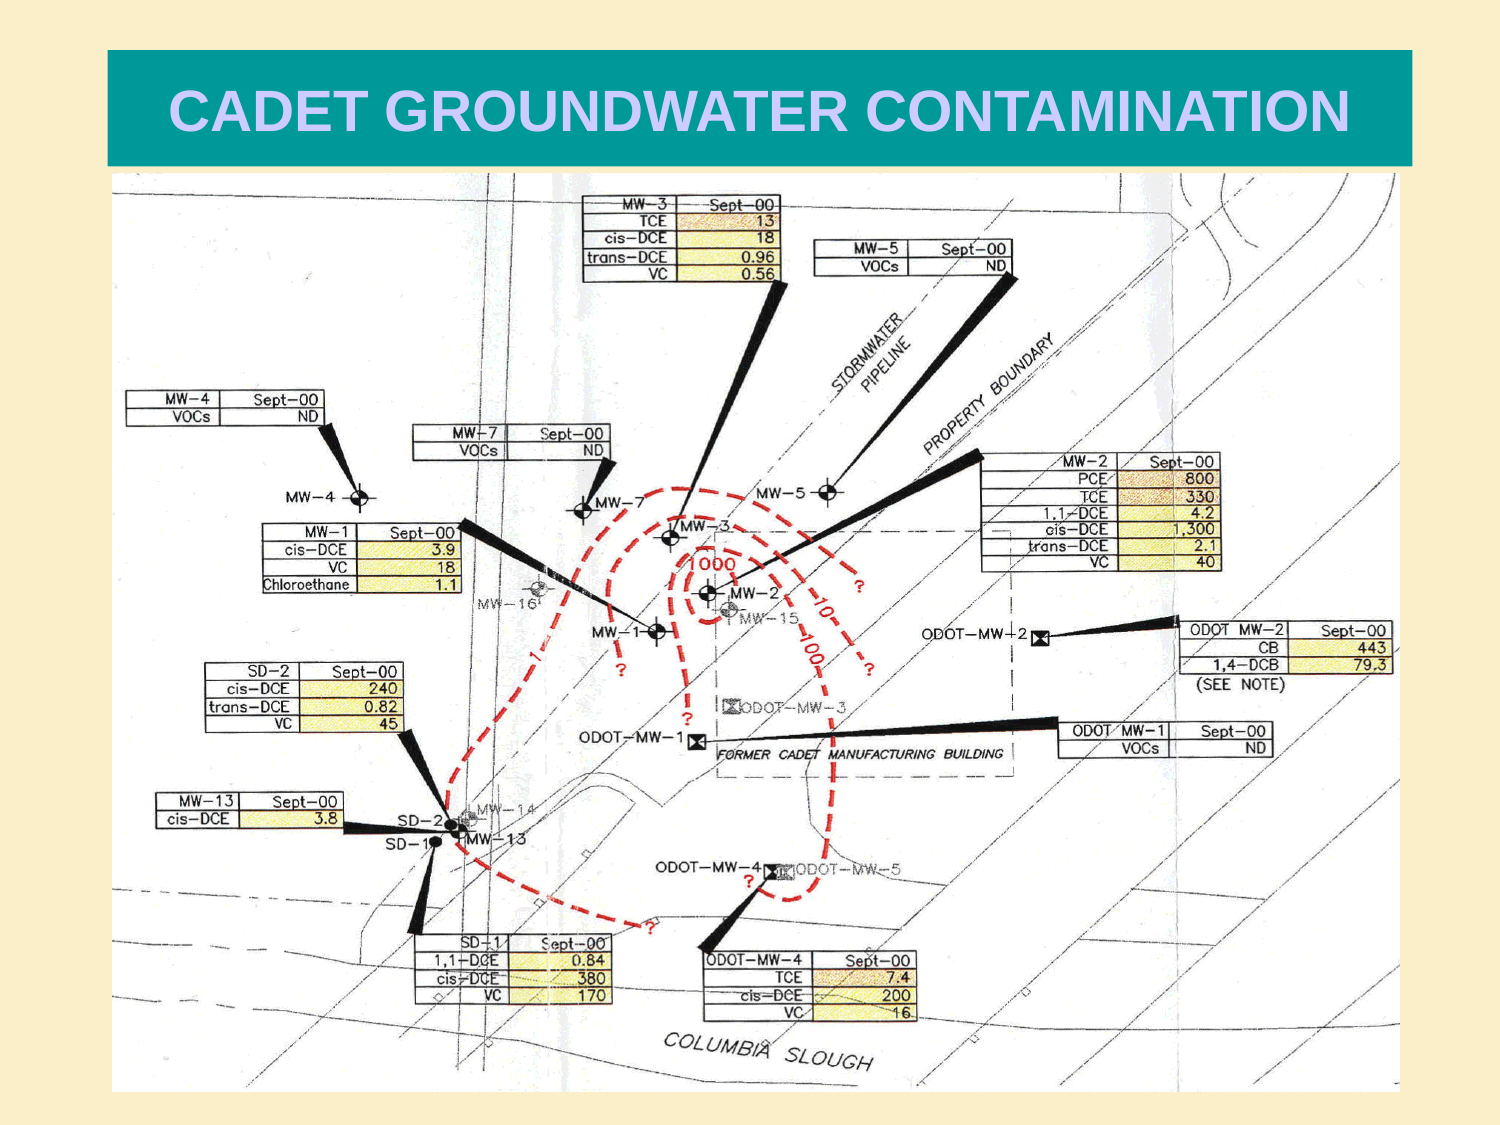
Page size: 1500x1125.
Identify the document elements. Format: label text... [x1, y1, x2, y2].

slide_number 33 [1074, 1092, 1388, 1100]
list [112, 173, 1400, 1092]
title CADET GROUNDWATER CONTAMINATION [107, 50, 1413, 167]
